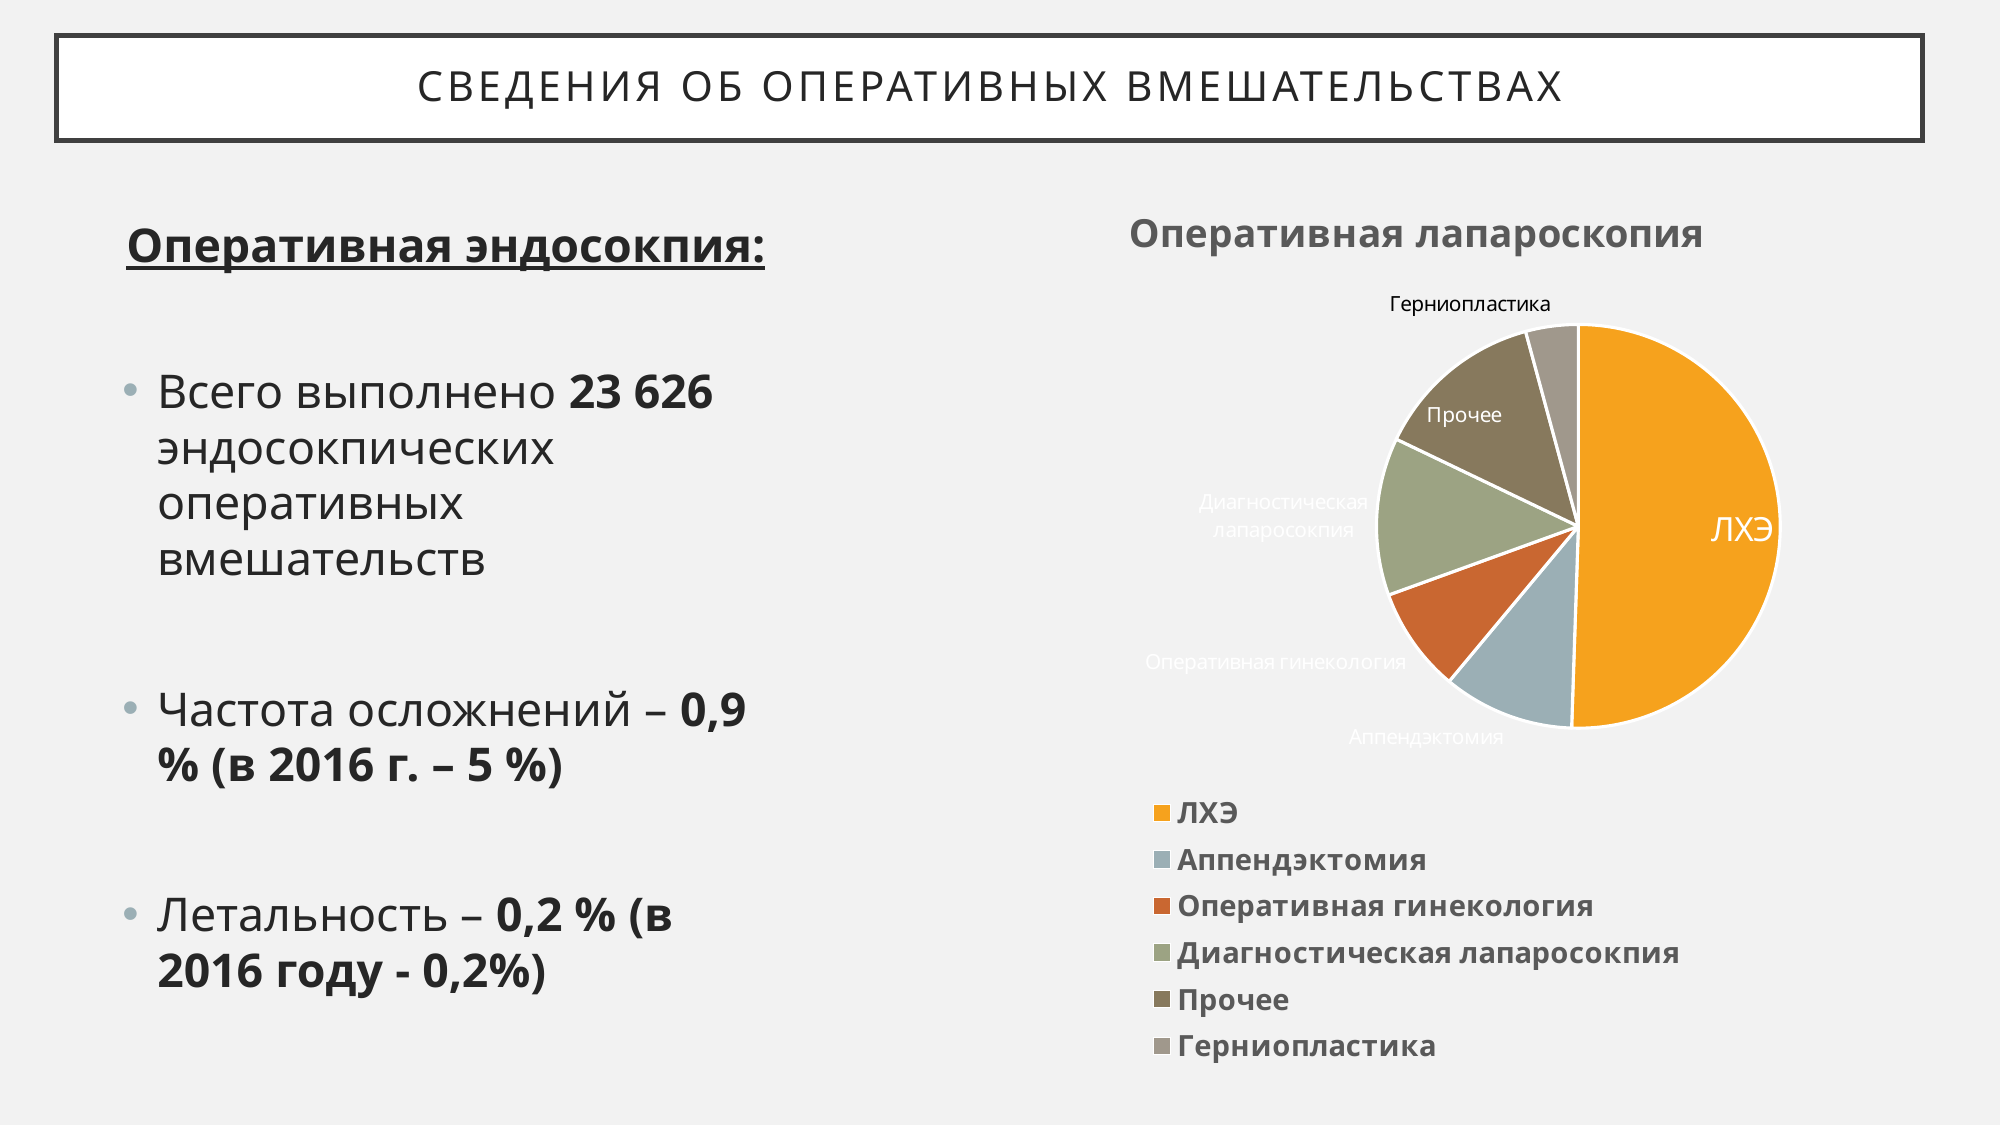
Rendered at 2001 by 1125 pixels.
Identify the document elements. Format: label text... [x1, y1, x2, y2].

title Сведения об оперативных вмешательствах [54, 33, 1925, 143]
chart [883, 167, 1950, 1073]
list Оперативная эндосокпия: Всего выполнено 23 626 эндосокпических оперативных вмешательств Частота осложнений – 0,9 % (в 2016 г. – 5 %) Летальность – 0,2 % (в 2016 году - 0,2%) [107, 208, 785, 1016]
